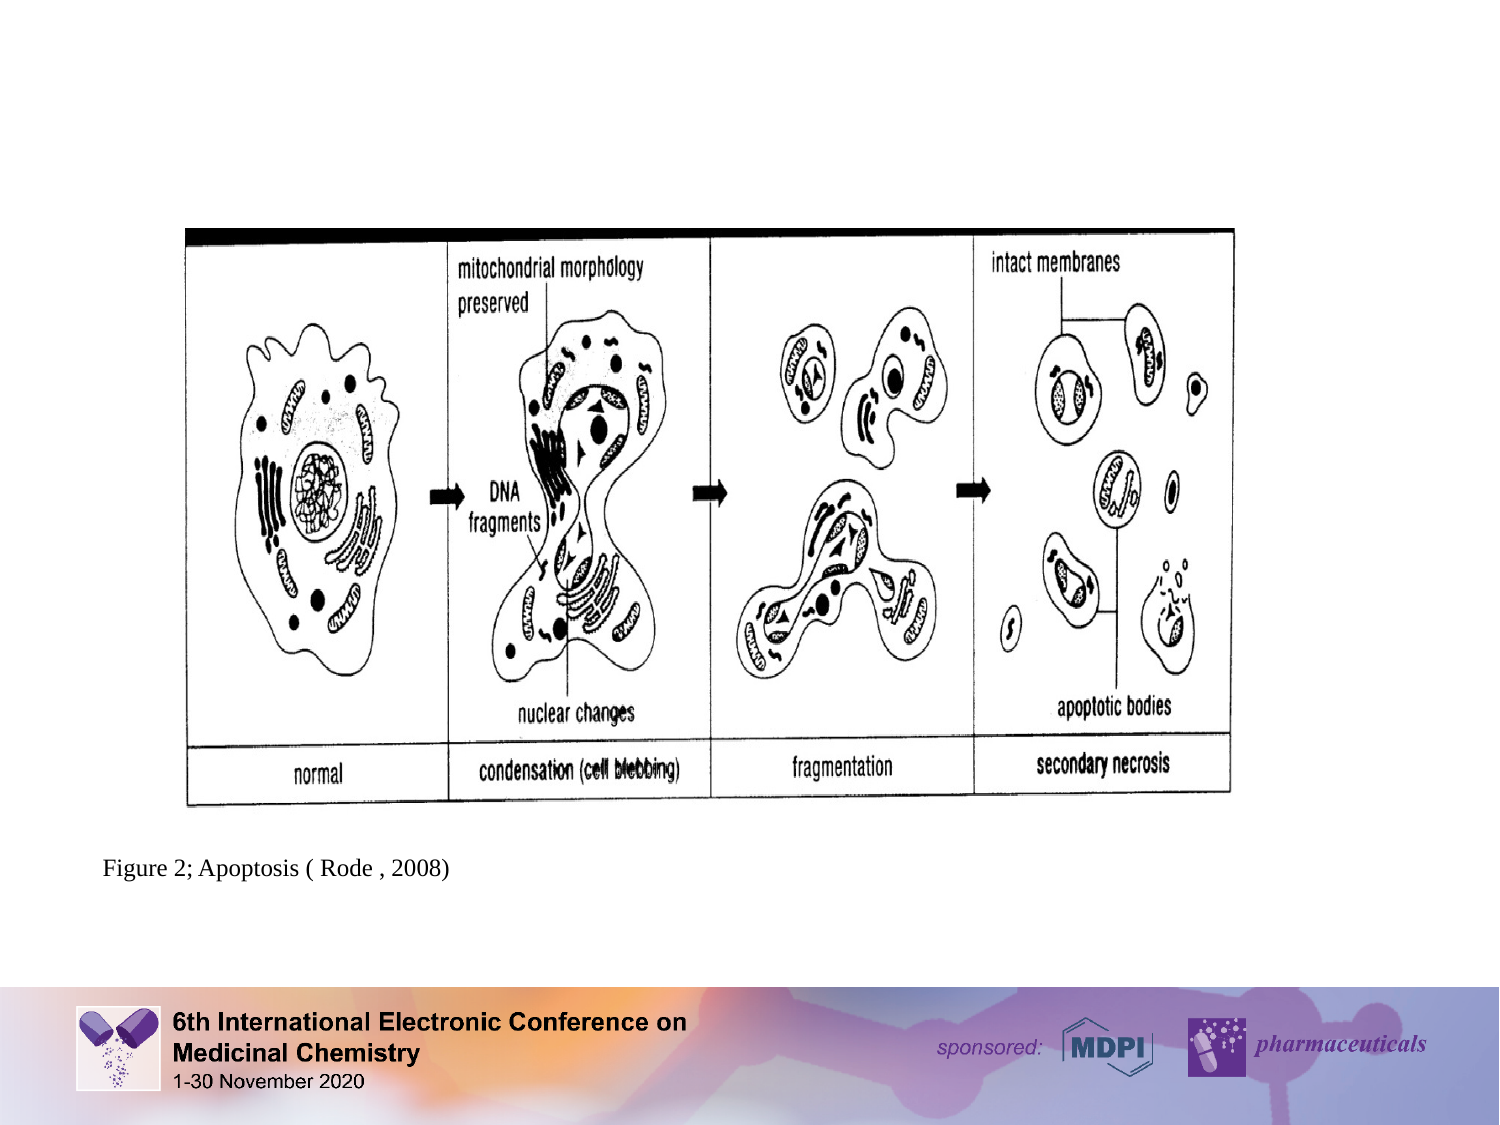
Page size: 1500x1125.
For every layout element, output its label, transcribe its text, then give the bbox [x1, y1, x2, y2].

picture [174, 228, 1238, 820]
title Figure 2; Apoptosis ( Rode , 2008) [87, 819, 1413, 913]
picture [0, 987, 1499, 1125]
